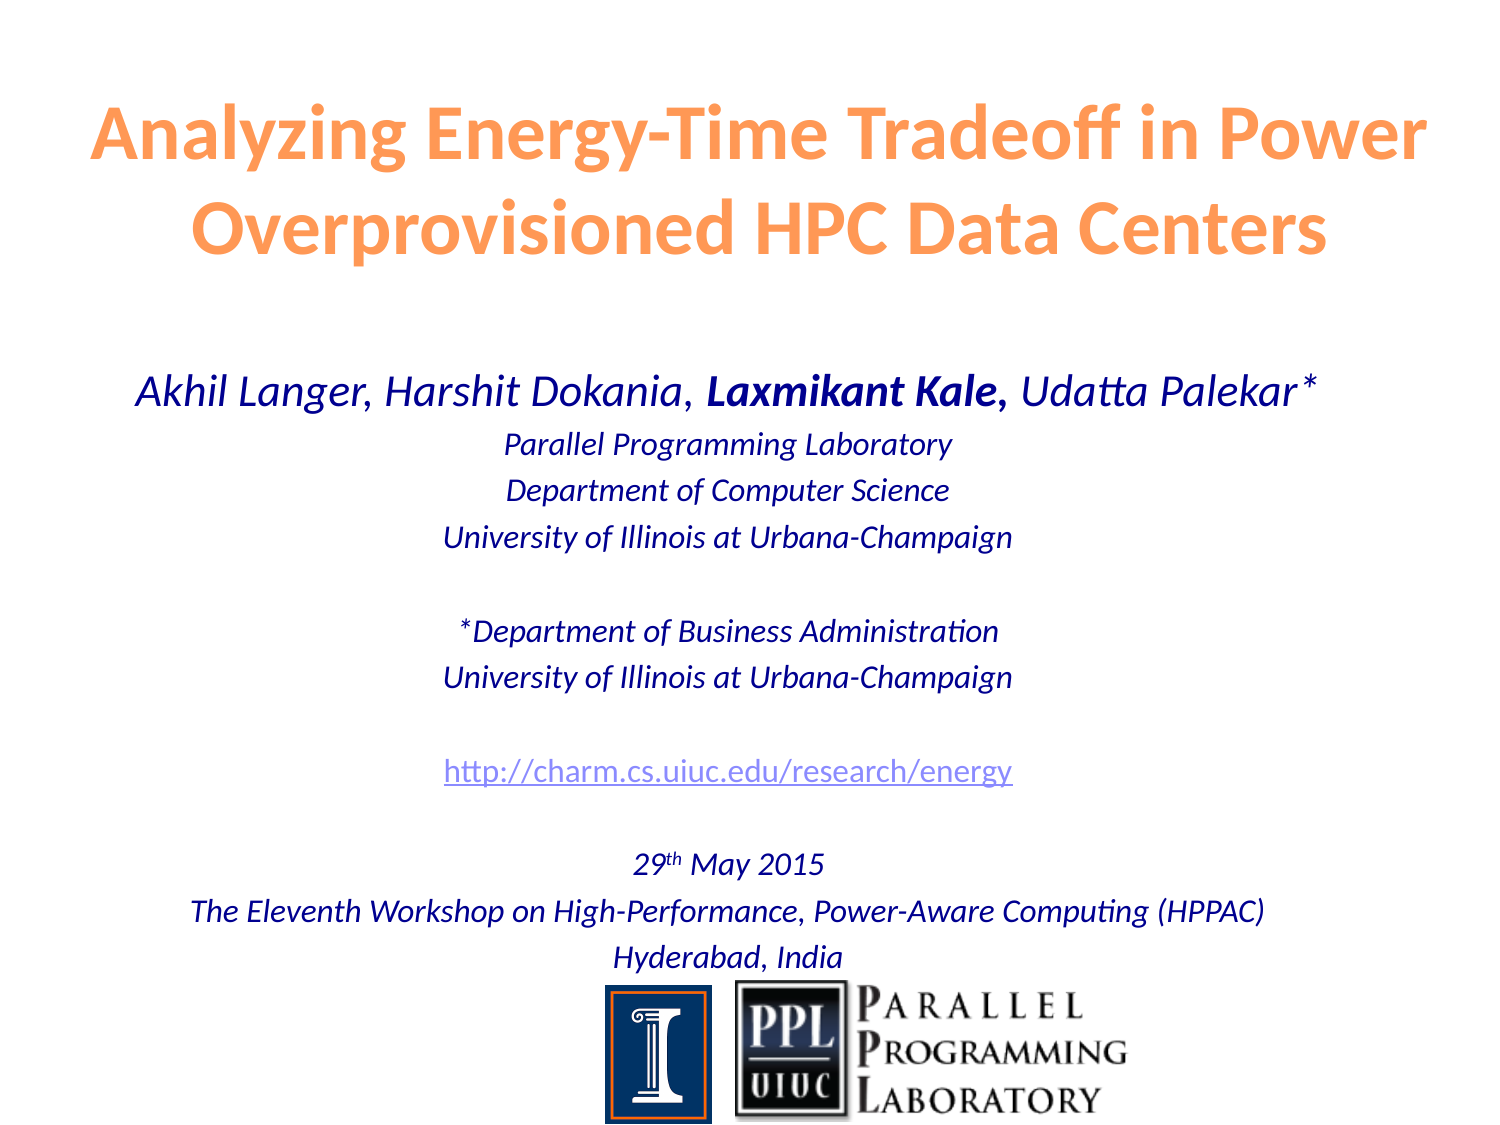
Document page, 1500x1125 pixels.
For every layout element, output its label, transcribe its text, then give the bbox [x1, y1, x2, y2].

picture [604, 985, 712, 1124]
picture [735, 980, 1138, 1122]
title Analyzing Energy-Time Tradeoff in Power Overprovisioned HPC Data Centers [64, 54, 1456, 296]
subtitle Akhil Langer, Harshit Dokania, Laxmikant Kale, Udatta Palekar* Parallel Programming Laboratory Department of Computer Science University of Illinois at Urbana-Champaign *Department of Business Administration University of Illinois at Urbana-Champaign http://charm.cs.uiuc.edu/research/energy 29th May 2015 The Eleventh Workshop on High-Performance, Power-Aware Computing (HPPAC) Hyderabad, India [64, 352, 1393, 991]
